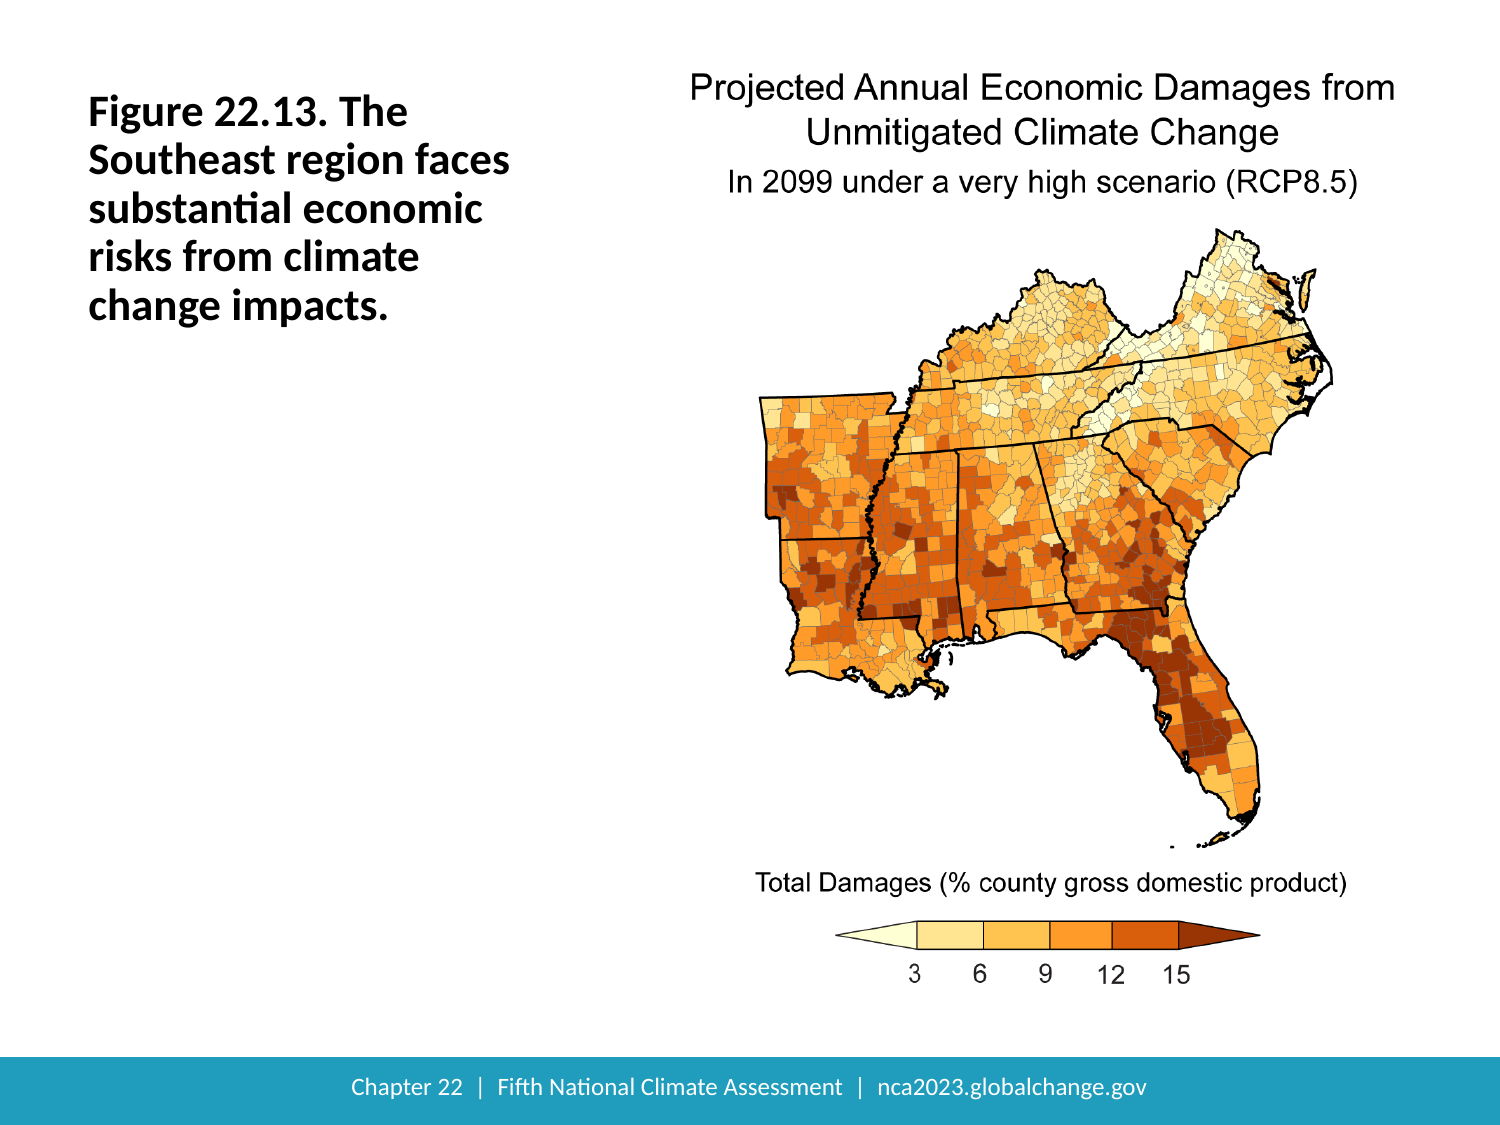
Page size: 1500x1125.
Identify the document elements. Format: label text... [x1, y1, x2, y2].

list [584, 49, 1500, 1003]
title Figure 22.13. The Southeast region faces substantial economic risks from climate change impacts. [72, 73, 559, 339]
